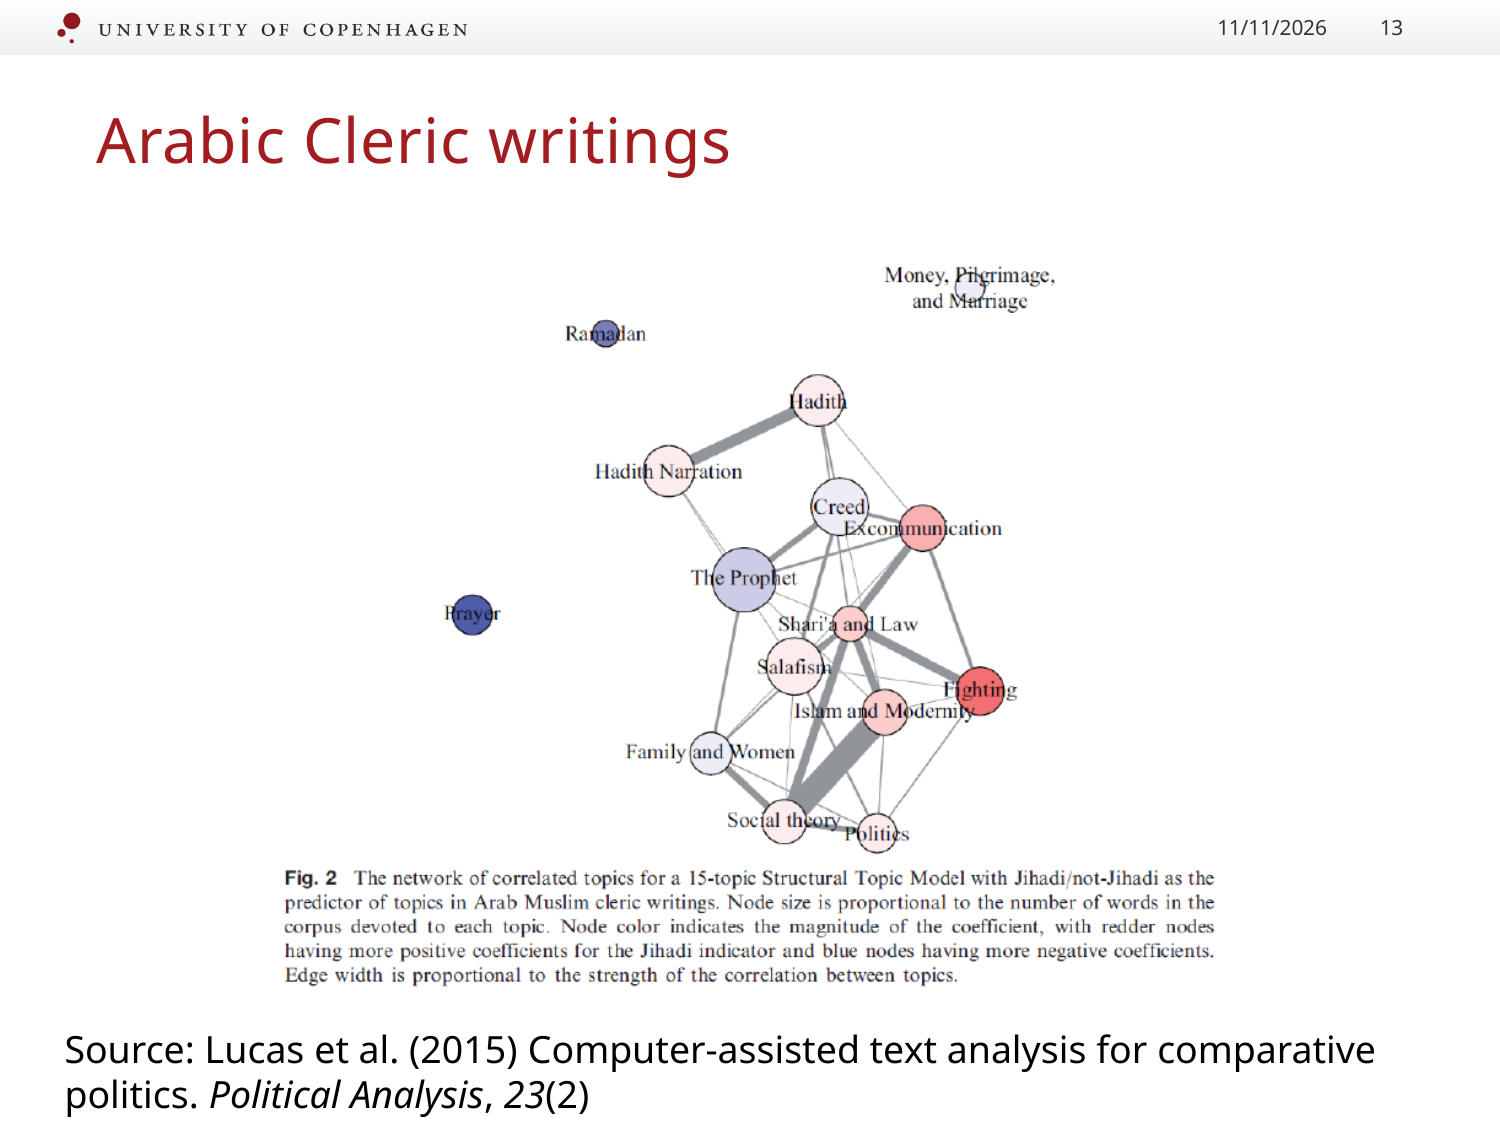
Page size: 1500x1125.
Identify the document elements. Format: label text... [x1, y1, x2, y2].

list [253, 243, 1249, 1036]
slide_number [1193, 14, 1327, 43]
title Arabic Cleric writings [96, 101, 1404, 244]
picture [92, 15, 475, 42]
text_box Source: Lucas et al. (2015) Computer-assisted text analysis for comparative politics. Political Analysis, 23(2) [49, 1018, 1475, 1124]
slide_number 13 [1341, 14, 1404, 43]
